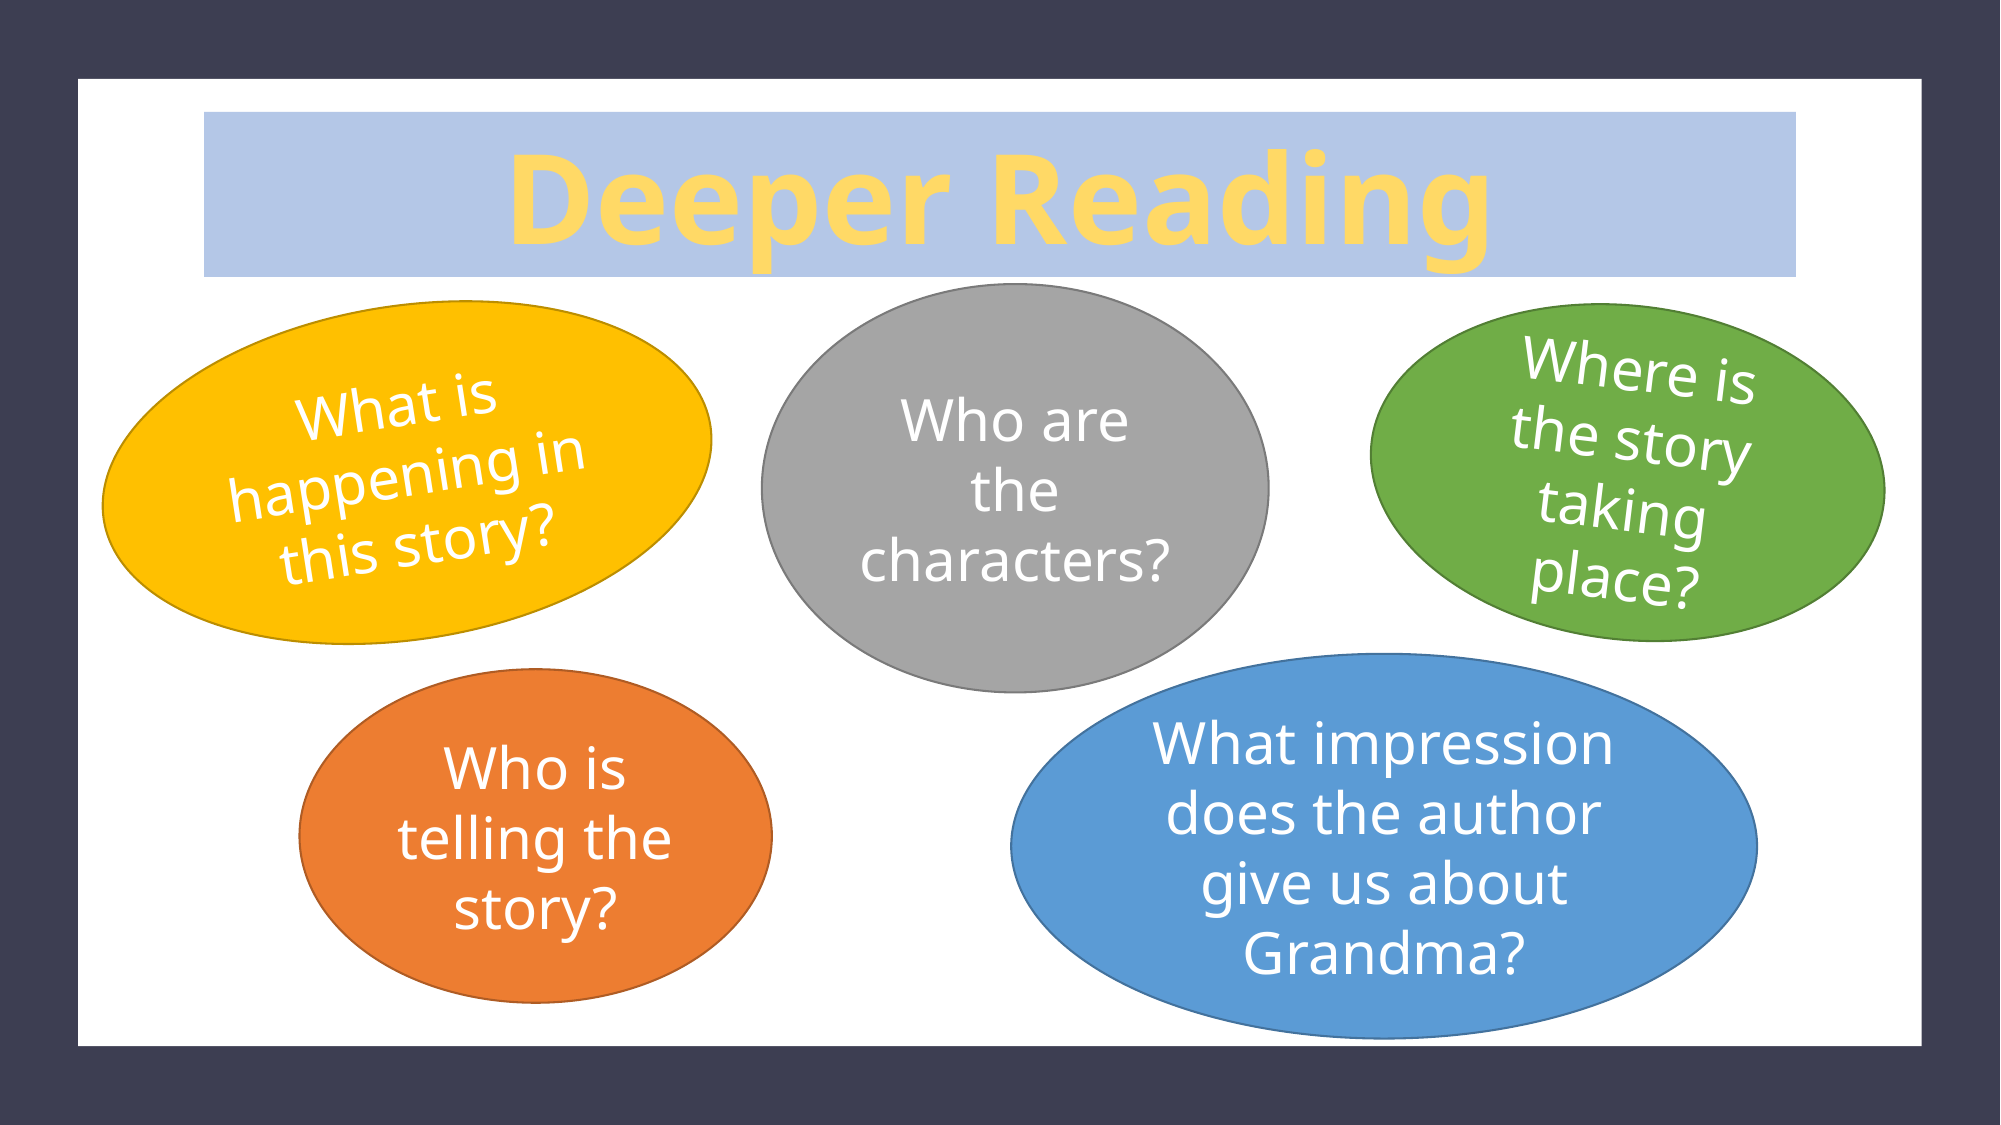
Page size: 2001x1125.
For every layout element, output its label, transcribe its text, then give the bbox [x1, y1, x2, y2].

text_box [0, 0, 2000, 1125]
text_box Where is the story taking place? [1369, 303, 1886, 643]
text_box Who is telling the story? [298, 668, 773, 1004]
text_box Deeper Reading [204, 111, 1796, 277]
text_box Who are the characters? [760, 283, 1270, 694]
text_box What is happening in this story? [101, 300, 713, 646]
text_box What impression does the author give us about Grandma? [1010, 652, 1759, 1040]
text_box [77, 78, 1923, 1047]
